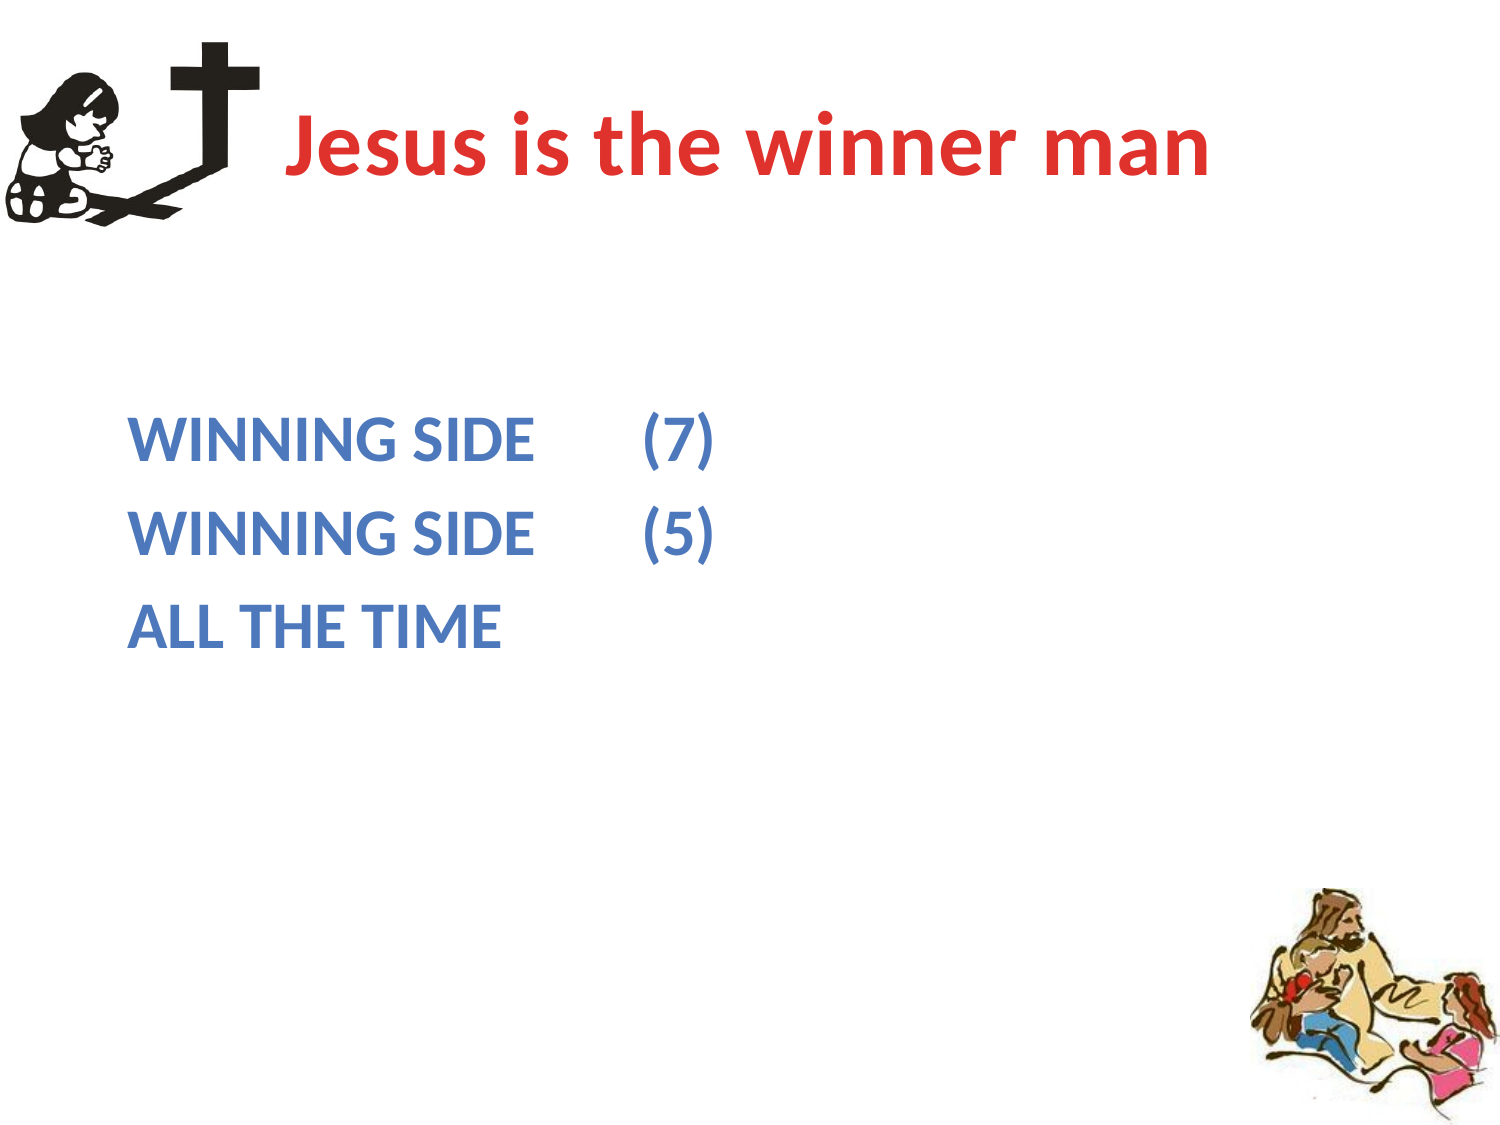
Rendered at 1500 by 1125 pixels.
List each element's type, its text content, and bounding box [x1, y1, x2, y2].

title Jesus is the winner man [266, 45, 1425, 233]
list winning side (7) winning side (5) All the time [112, 387, 1363, 1025]
picture [1249, 888, 1500, 1125]
picture [0, 0, 263, 263]
